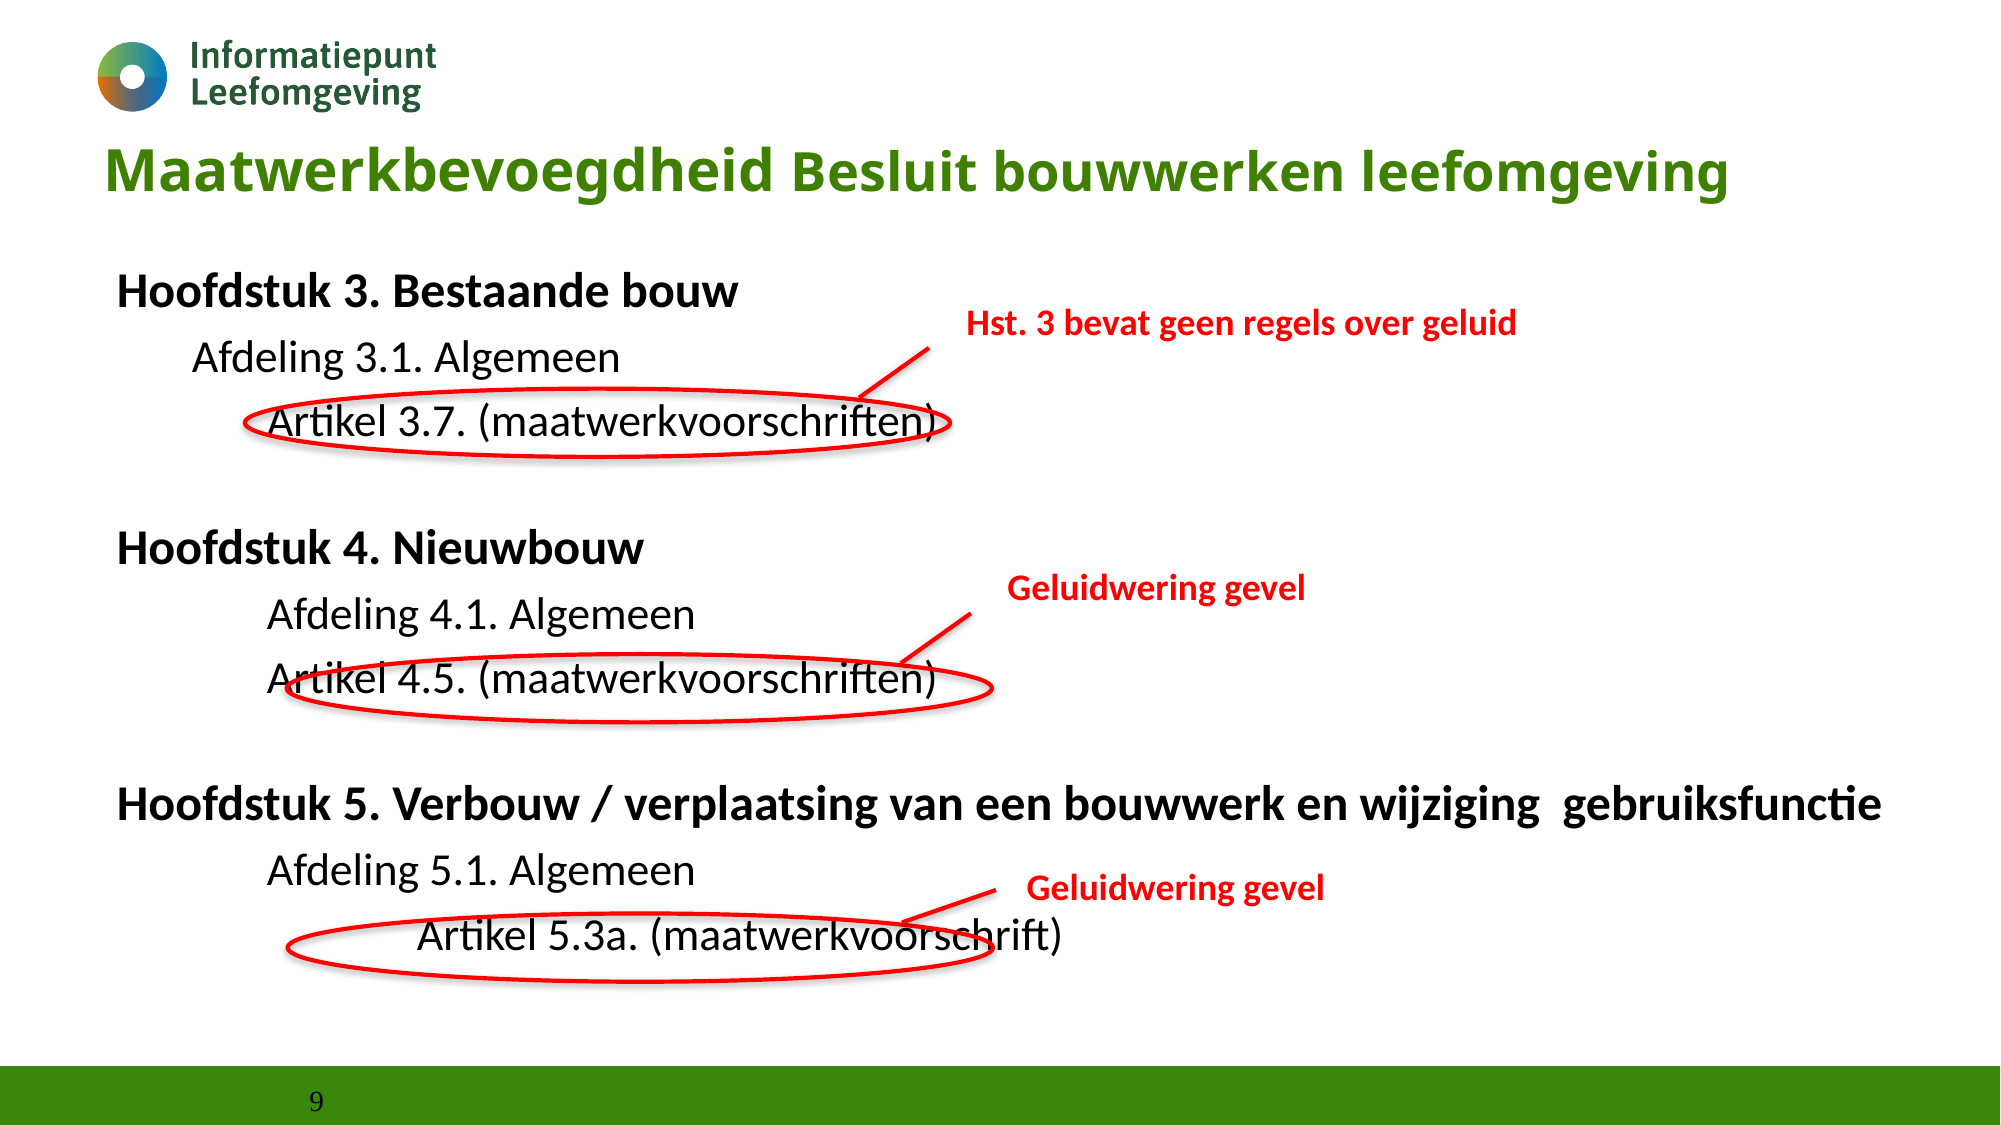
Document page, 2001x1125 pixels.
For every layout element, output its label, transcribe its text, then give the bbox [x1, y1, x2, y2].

footer 9 [0, 1070, 634, 1125]
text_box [244, 290, 1535, 458]
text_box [287, 855, 1342, 982]
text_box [286, 555, 1323, 723]
text_box Hoofdstuk 3. Bestaande bouw Afdeling 3.1. Algemeen Artikel 3.7. (maatwerkvoorschriften) Hoofdstuk 4. Nieuwbouw Afdeling 4.1. Algemeen Artikel 4.5. (maatwerkvoorschriften) Hoofdstuk 5. Verbouw / verplaatsing van een bouwwerk en wijziging gebruiksfunctie Afdeling 5.1. Algemeen Artikel 5.3a. (maatwerkvoorschrift) [102, 250, 1916, 1028]
title Maatwerkbevoegdheid Besluit bouwwerken leefomgeving [88, 118, 1966, 227]
picture [68, 12, 513, 142]
